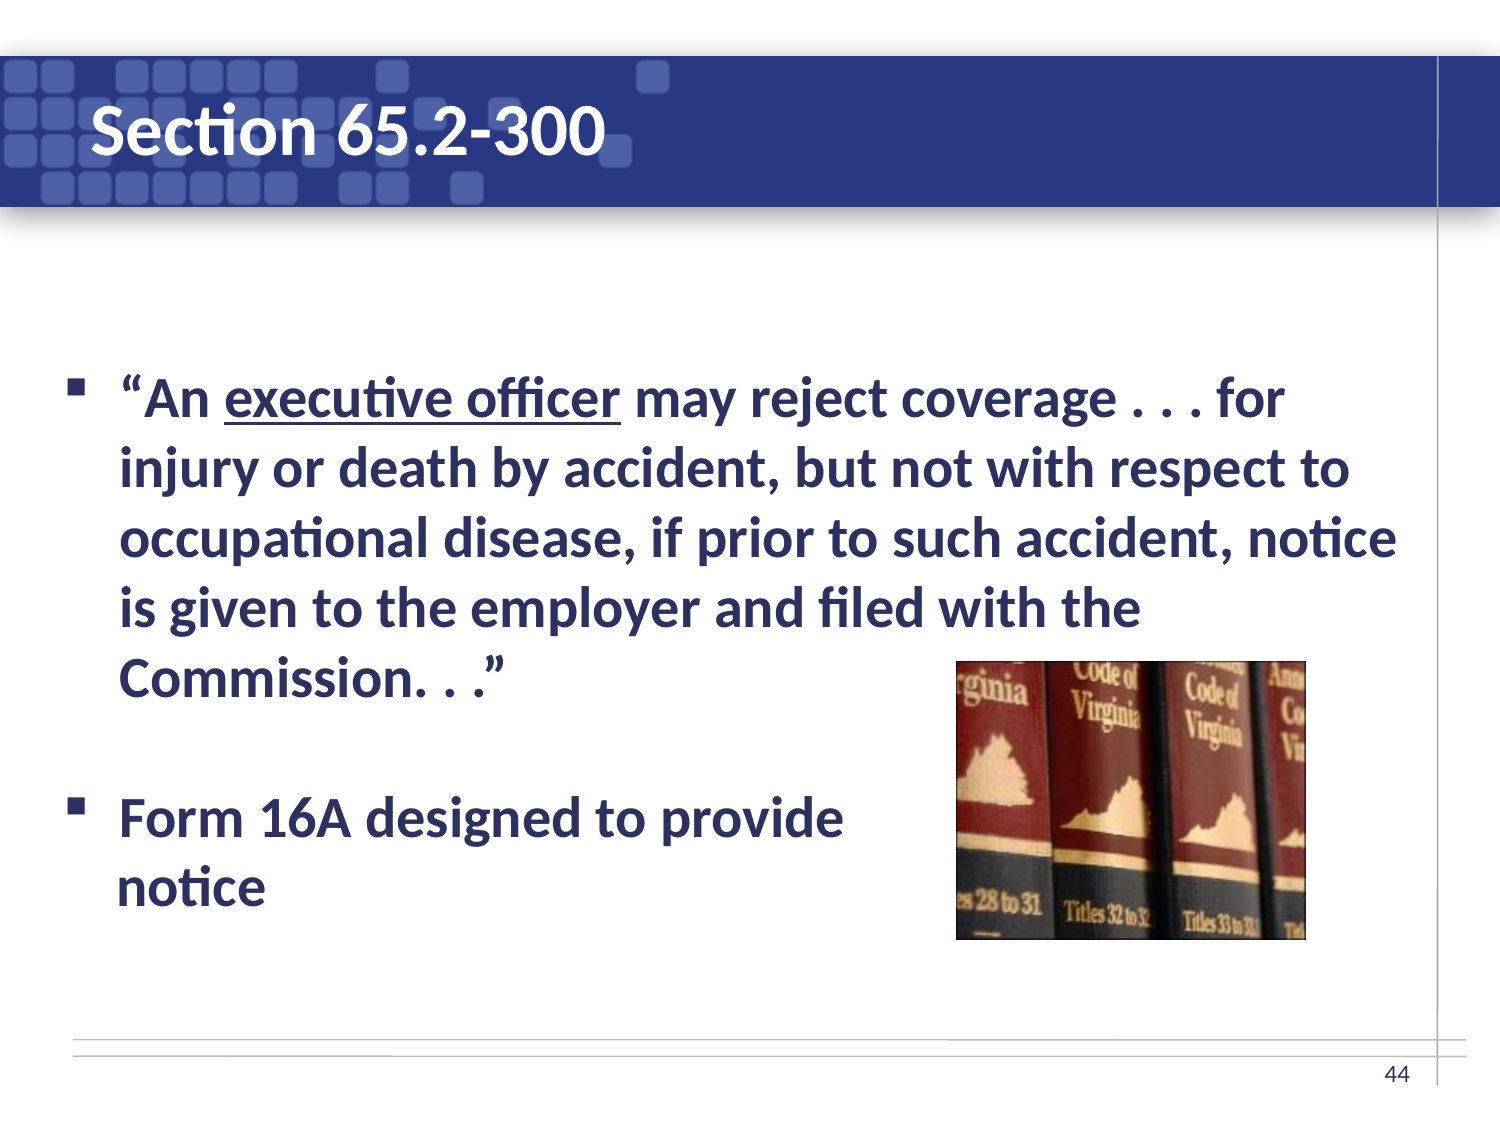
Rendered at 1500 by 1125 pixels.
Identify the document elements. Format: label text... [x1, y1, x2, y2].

title Section 65.2-300 [75, 32, 1425, 220]
picture [956, 661, 1307, 940]
slide_number 44 [1074, 1042, 1425, 1103]
list “An executive officer may reject coverage . . . for injury or death by accident, but not with respect to occupational disease, if prior to such accident, notice is given to the employer and filed with the Commission. . .” Form 16A designed to provide notice [48, 282, 1417, 1043]
